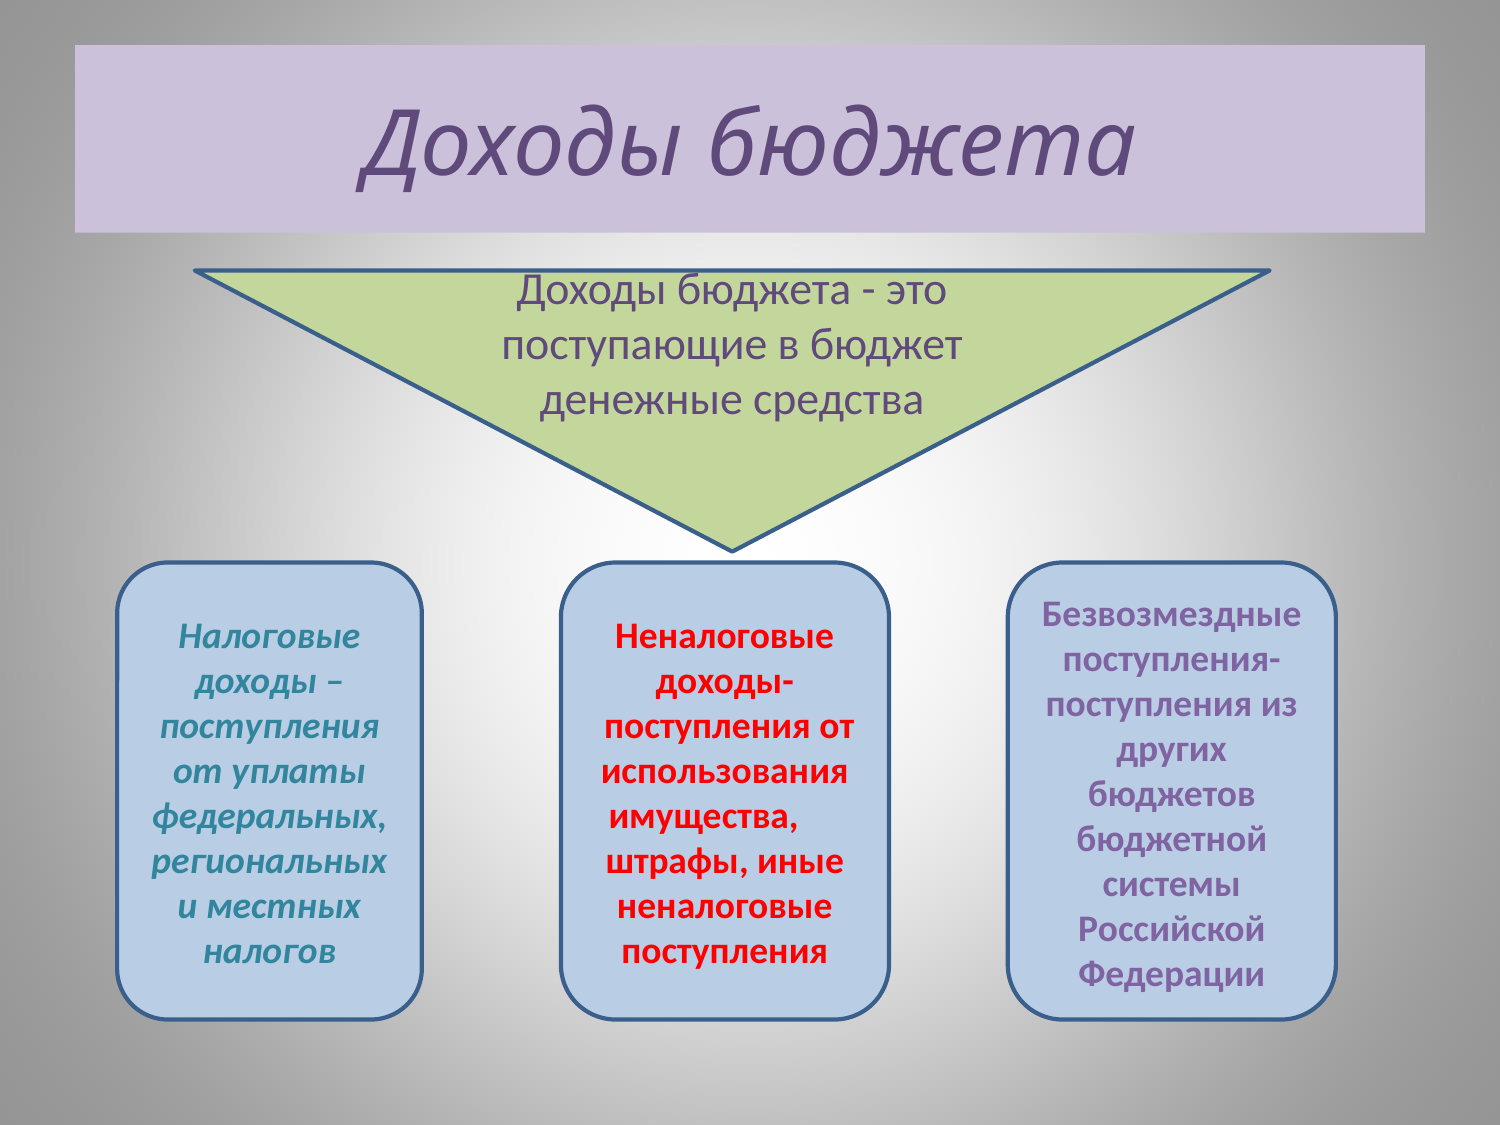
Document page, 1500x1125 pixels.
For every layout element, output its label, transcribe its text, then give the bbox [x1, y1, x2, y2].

picture [0, 0, 1500, 1125]
title Доходы бюджета [74, 44, 1426, 233]
text_box Доходы бюджета - это поступающие в бюджет денежные средства [192, 268, 1272, 554]
text_box Неналоговые доходы- поступления от использования имущества, штрафы, иные неналоговые поступления [558, 560, 892, 1022]
text_box Налоговые доходы –поступления от уплаты федеральных, региональных и местных налогов [115, 560, 424, 1022]
text_box Безвозмездные поступления- поступления из других бюджетов бюджетной системы Российской Федерации [1005, 560, 1338, 1022]
